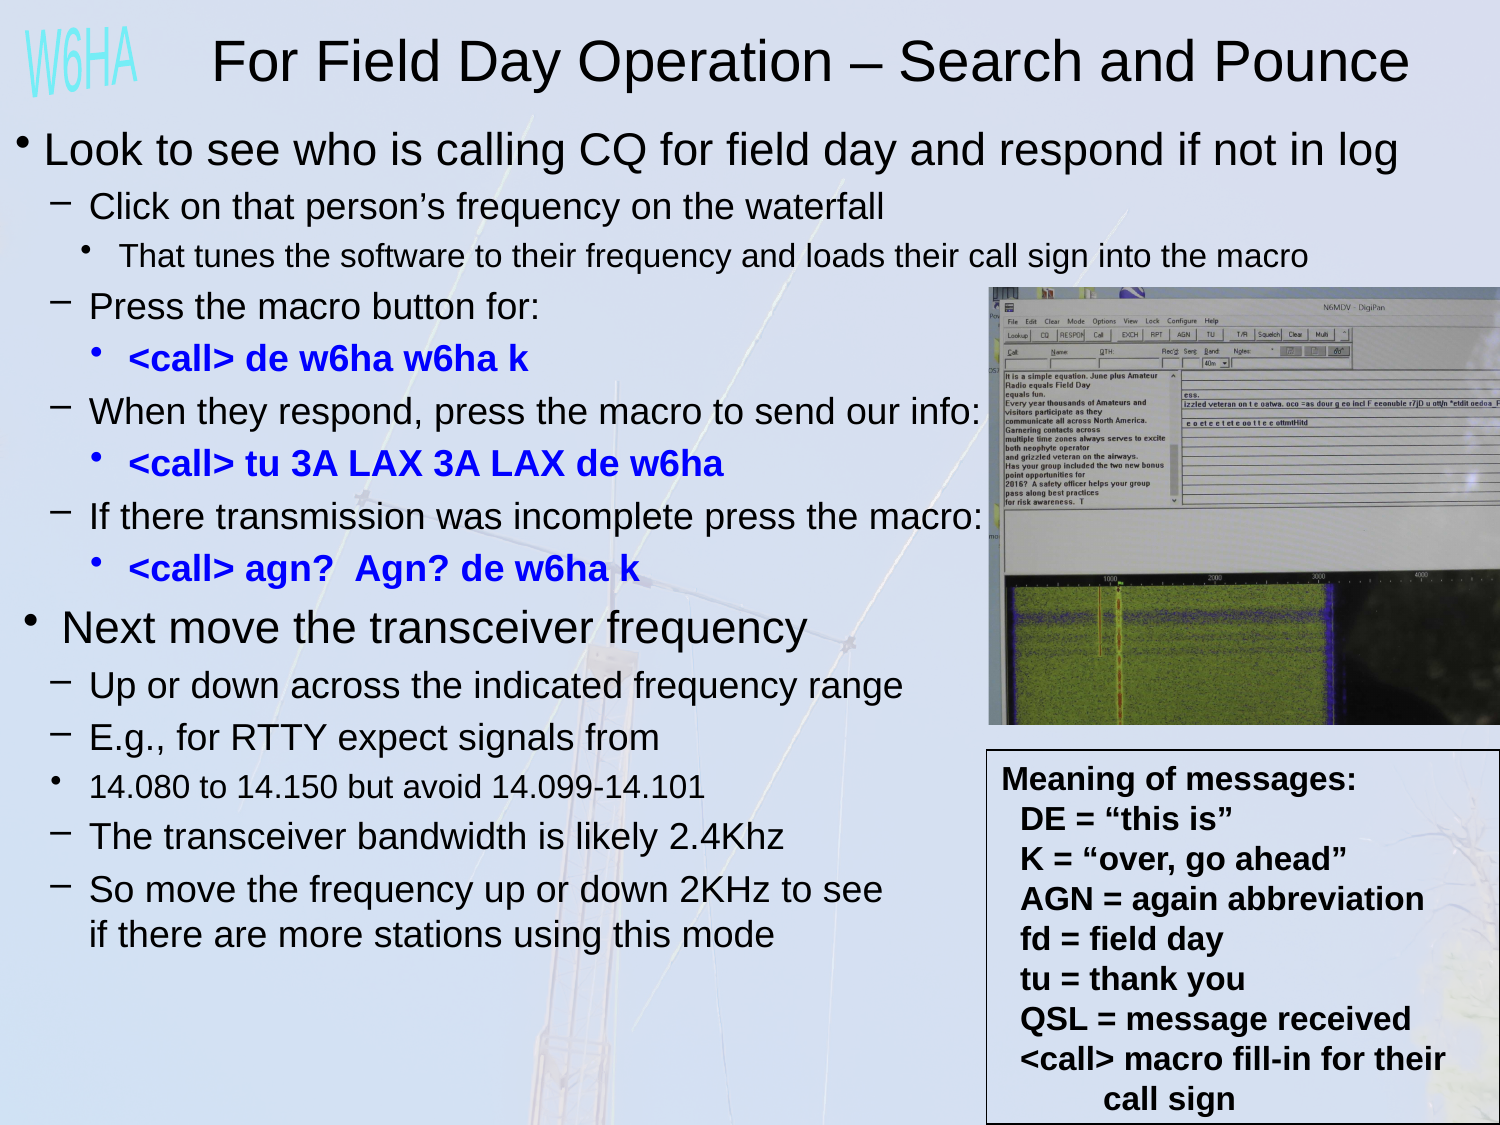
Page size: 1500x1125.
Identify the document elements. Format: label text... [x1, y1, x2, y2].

picture [988, 287, 1500, 725]
title For Field Day Operation – Search and Pounce [137, 12, 1488, 113]
list Look to see who is calling CQ for field day and respond if not in log Click on that person’s frequency on the waterfall That tunes the software to their frequency and loads their call sign into the macro Press the macro button for: <call> de w6ha w6ha k When they respond, press the macro to send our info: <call> tu 3A LAX 3A LAX de w6ha If there transmission was incomplete press the macro: <call> agn? Agn? de w6ha k Next move the transceiver frequency Up or down across the indicated frequency range E.g., for RTTY expect signals from 14.080 to 14.150 but avoid 14.099-14.101 The transceiver bandwidth is likely 2.4Khz So move the frequency up or down 2KHz to see if there are more stations using this mode [0, 112, 1438, 1063]
text_box Meaning of messages: DE = “this is” K = “over, go ahead” AGN = again abbreviation fd = field day tu = thank you QSL = message received <call> macro fill-in for their call sign [986, 749, 1500, 1124]
